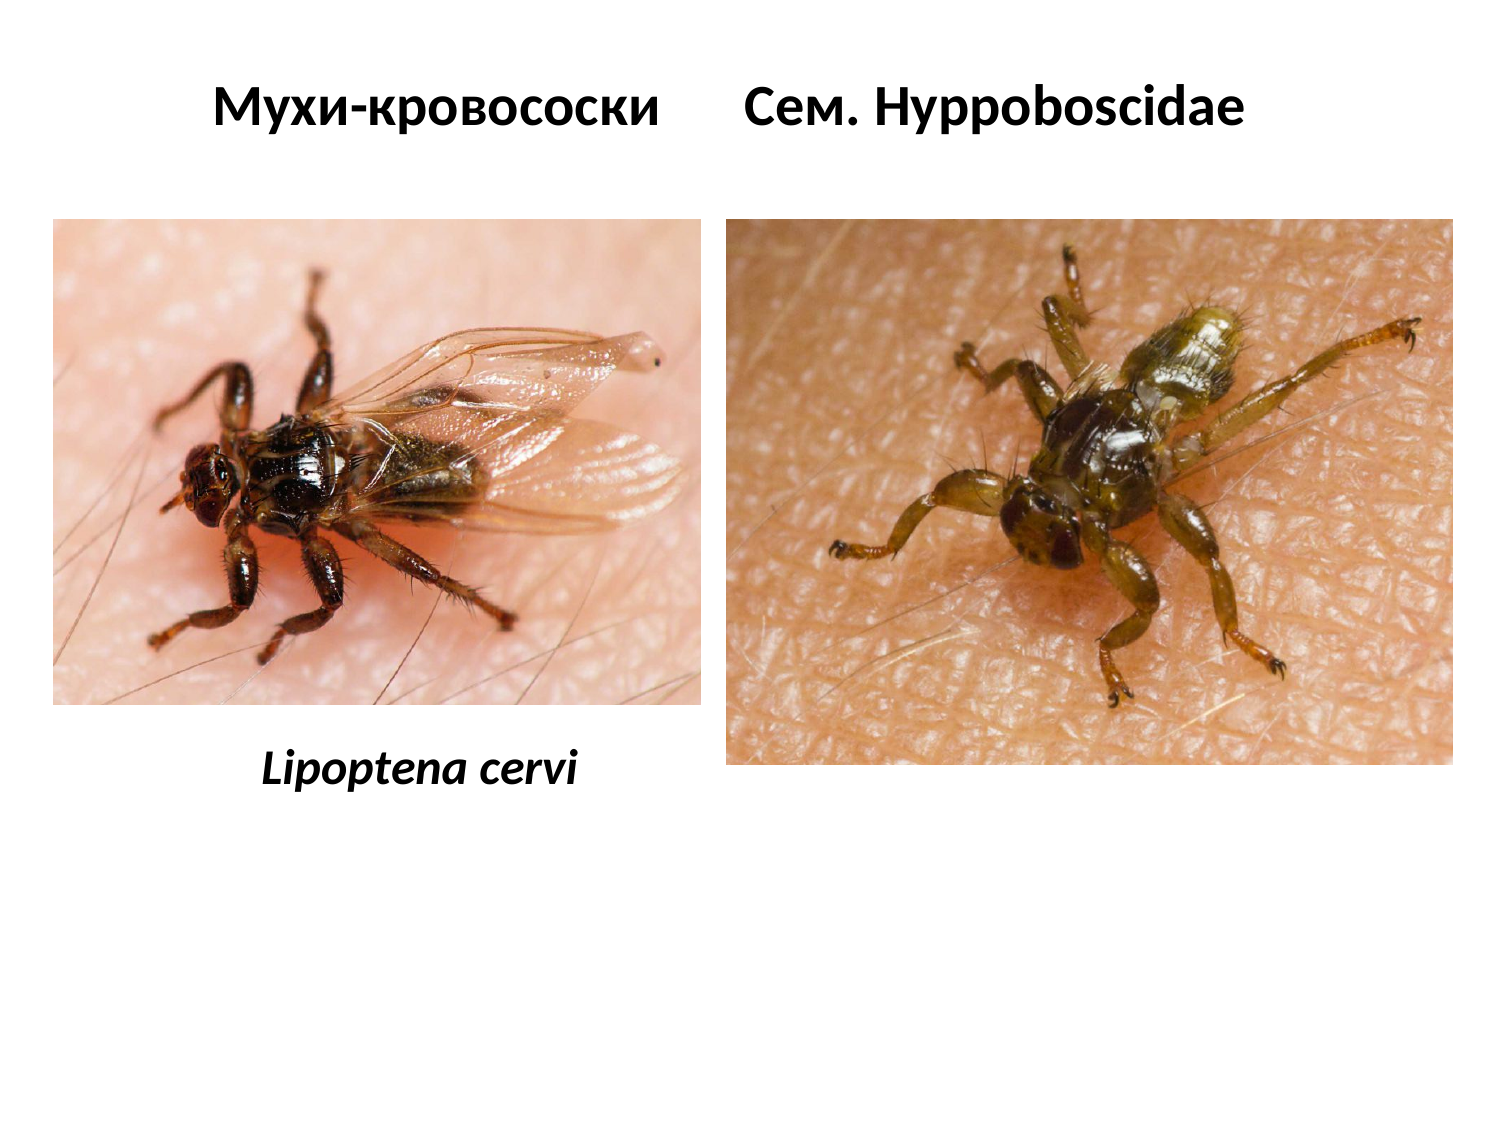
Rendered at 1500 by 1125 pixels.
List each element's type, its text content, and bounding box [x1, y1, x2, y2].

picture [52, 219, 702, 705]
text_box Lipoptеna cеrvi [237, 726, 594, 802]
picture [726, 219, 1453, 765]
text_box Мухи-кровососки [197, 59, 676, 145]
text_box Сем. Hyppoboscidae [729, 59, 1261, 145]
